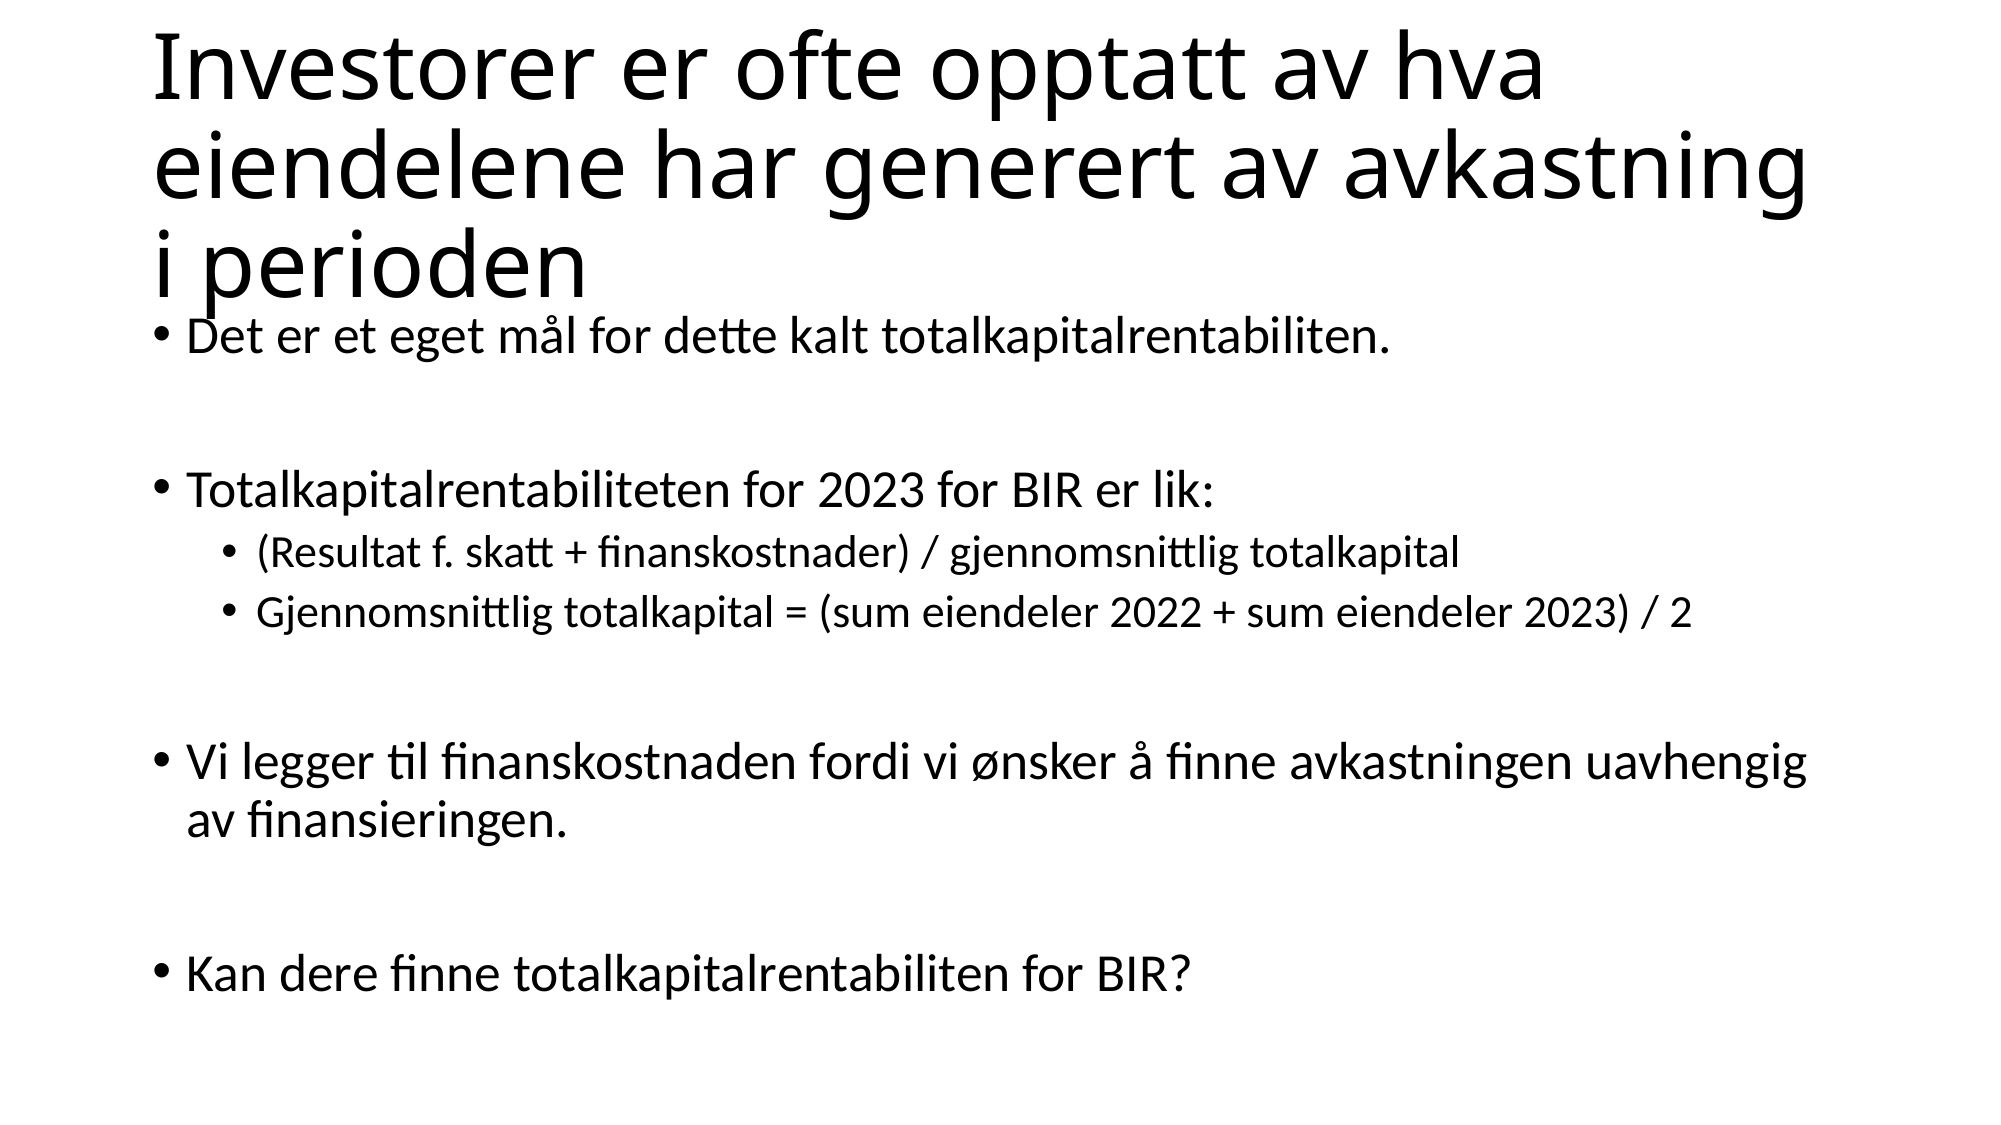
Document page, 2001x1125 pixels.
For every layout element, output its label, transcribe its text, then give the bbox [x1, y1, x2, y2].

list Det er et eget mål for dette kalt totalkapitalrentabiliten. Totalkapitalrentabiliteten for 2023 for BIR er lik: (Resultat f. skatt + finanskostnader) / gjennomsnittlig totalkapital Gjennomsnittlig totalkapital = (sum eiendeler 2022 + sum eiendeler 2023) / 2 Vi legger til finanskostnaden fordi vi ønsker å finne avkastningen uavhengig av finansieringen. Kan dere finne totalkapitalrentabiliten for BIR? [137, 299, 1863, 1014]
title Investorer er ofte opptatt av hva eiendelene har generert av avkastning i perioden [137, 59, 1863, 278]
